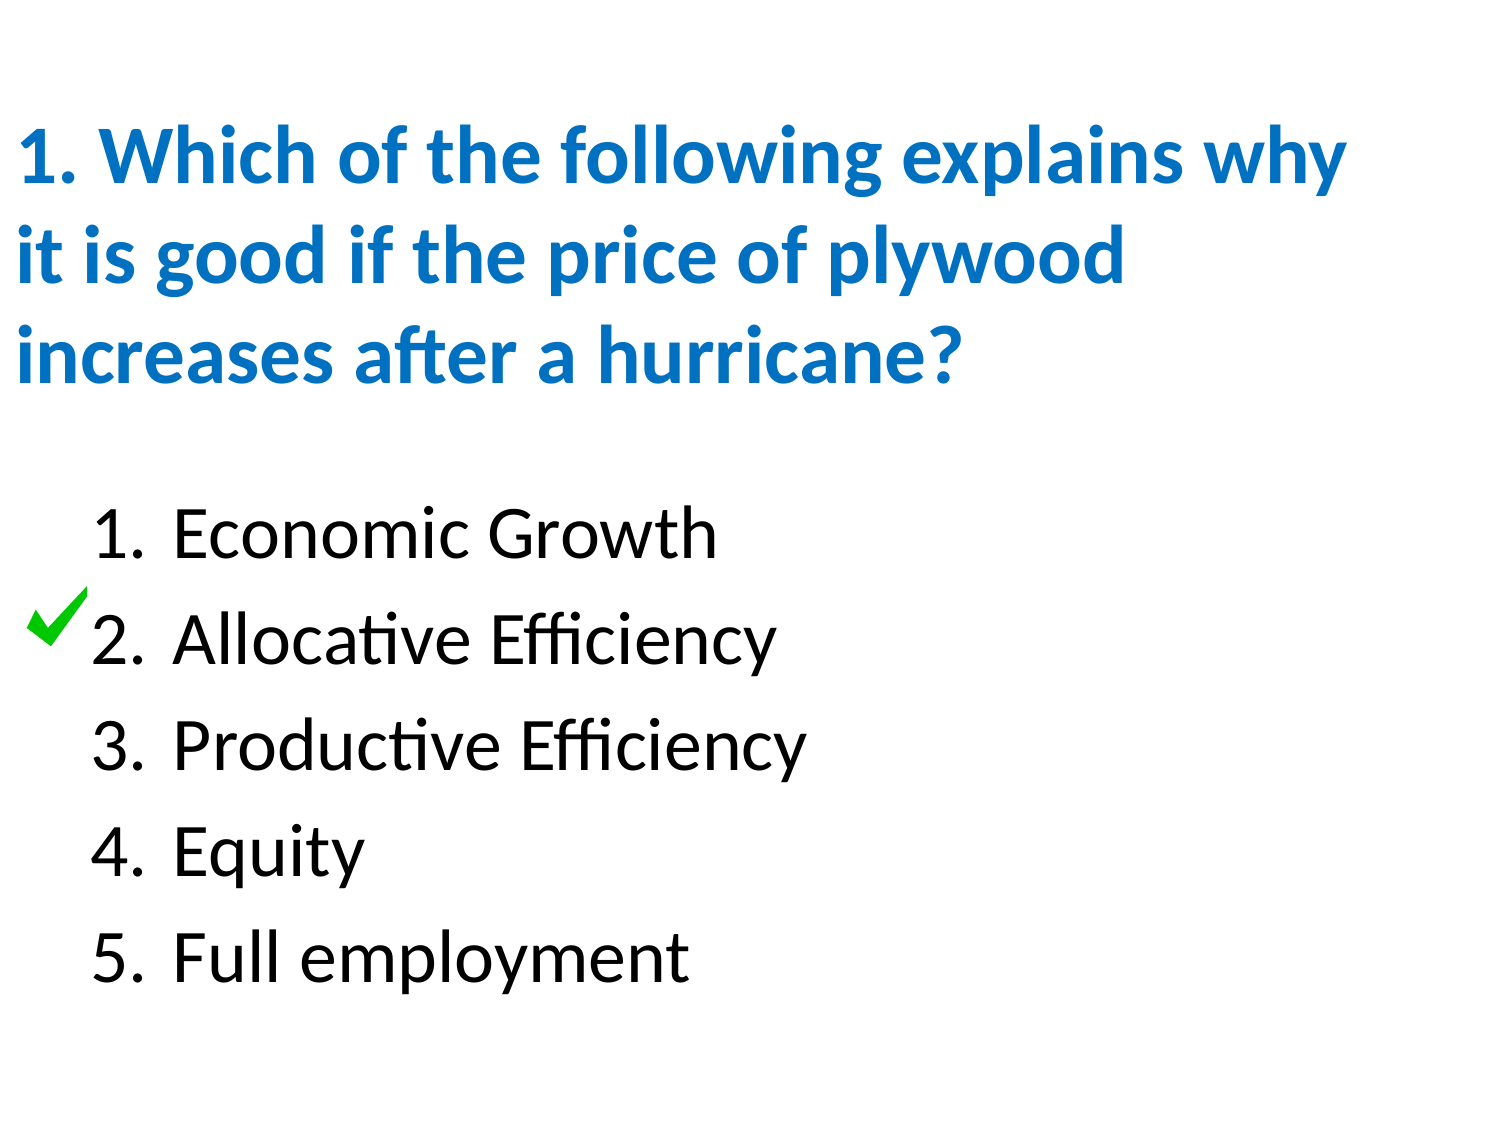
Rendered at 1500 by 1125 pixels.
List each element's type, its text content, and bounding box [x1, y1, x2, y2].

list Economic Growth Allocative Efficiency Productive Efficiency Equity Full employment [75, 474, 1425, 1005]
text_box [24, 595, 75, 649]
title 1. Which of the following explains why it is good if the price of plywood increases after a hurricane? [0, 75, 1425, 425]
